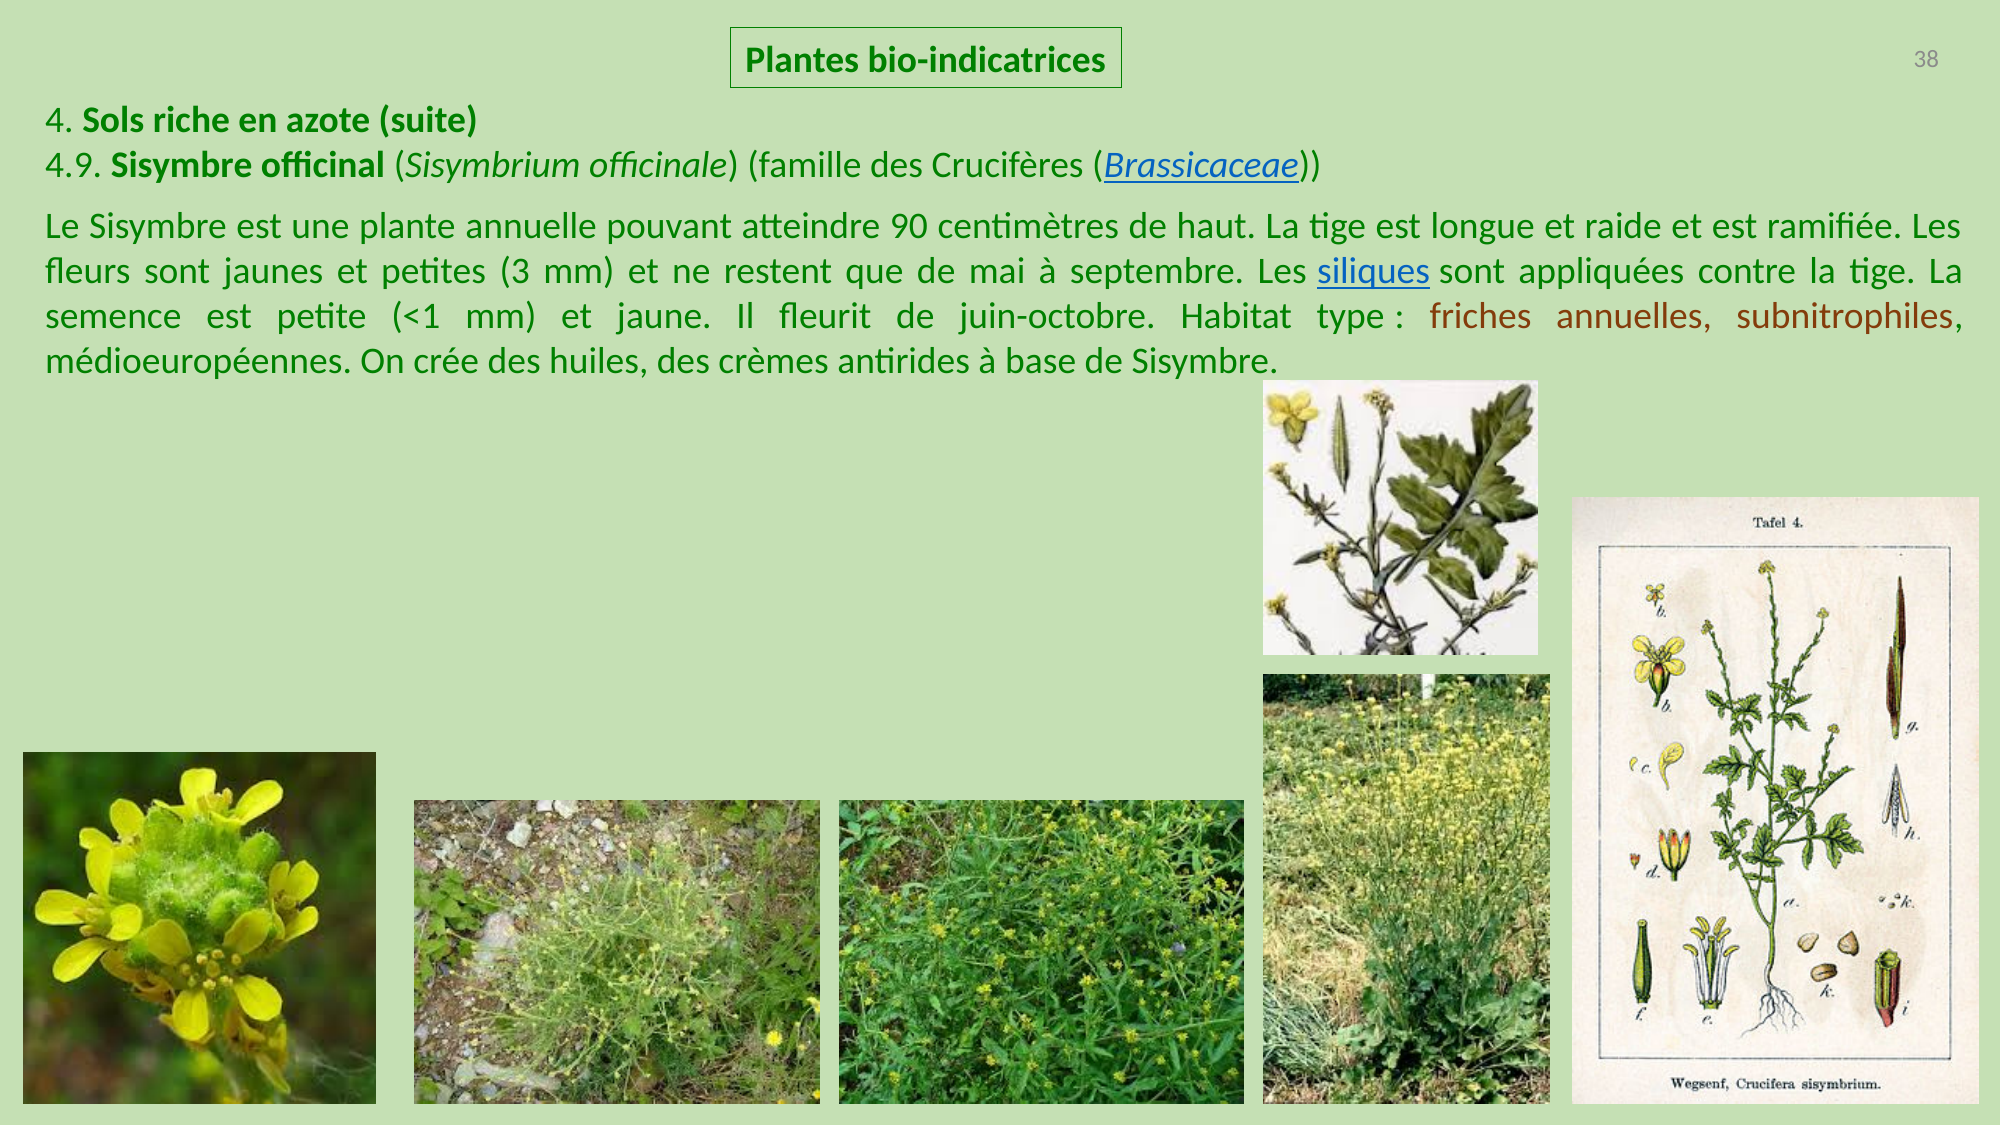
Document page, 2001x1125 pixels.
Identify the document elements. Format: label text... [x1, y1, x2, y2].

picture [1263, 380, 1538, 655]
slide_number 38 [1884, 27, 1955, 89]
text_box 4. Sols riche en azote (suite) 4.9. Sisymbre officinal (Sisymbrium officinale) (famille des Crucifères (Brassicaceae)) [30, 88, 1885, 193]
text_box Plantes bio-indicatrices [730, 27, 1122, 88]
text_box Le Sisymbre est une plante annuelle pouvant atteindre 90 centimètres de haut. La tige est longue et raide et est ramifiée. Les fleurs sont jaunes et petites (3 mm) et ne restent que de mai à septembre. Les siliques sont appliquées contre la tige. La semence est petite (<1 mm) et jaune. Il fleurit de juin-octobre. Habitat type : friches annuelles, subnitrophiles, médioeuropéennes. On crée des huiles, des crèmes antirides à base de Sisymbre. [30, 194, 1979, 389]
picture [839, 800, 1244, 1105]
picture [414, 800, 820, 1105]
picture [23, 752, 376, 1105]
picture [1263, 674, 1550, 1104]
picture [1572, 497, 1979, 1105]
